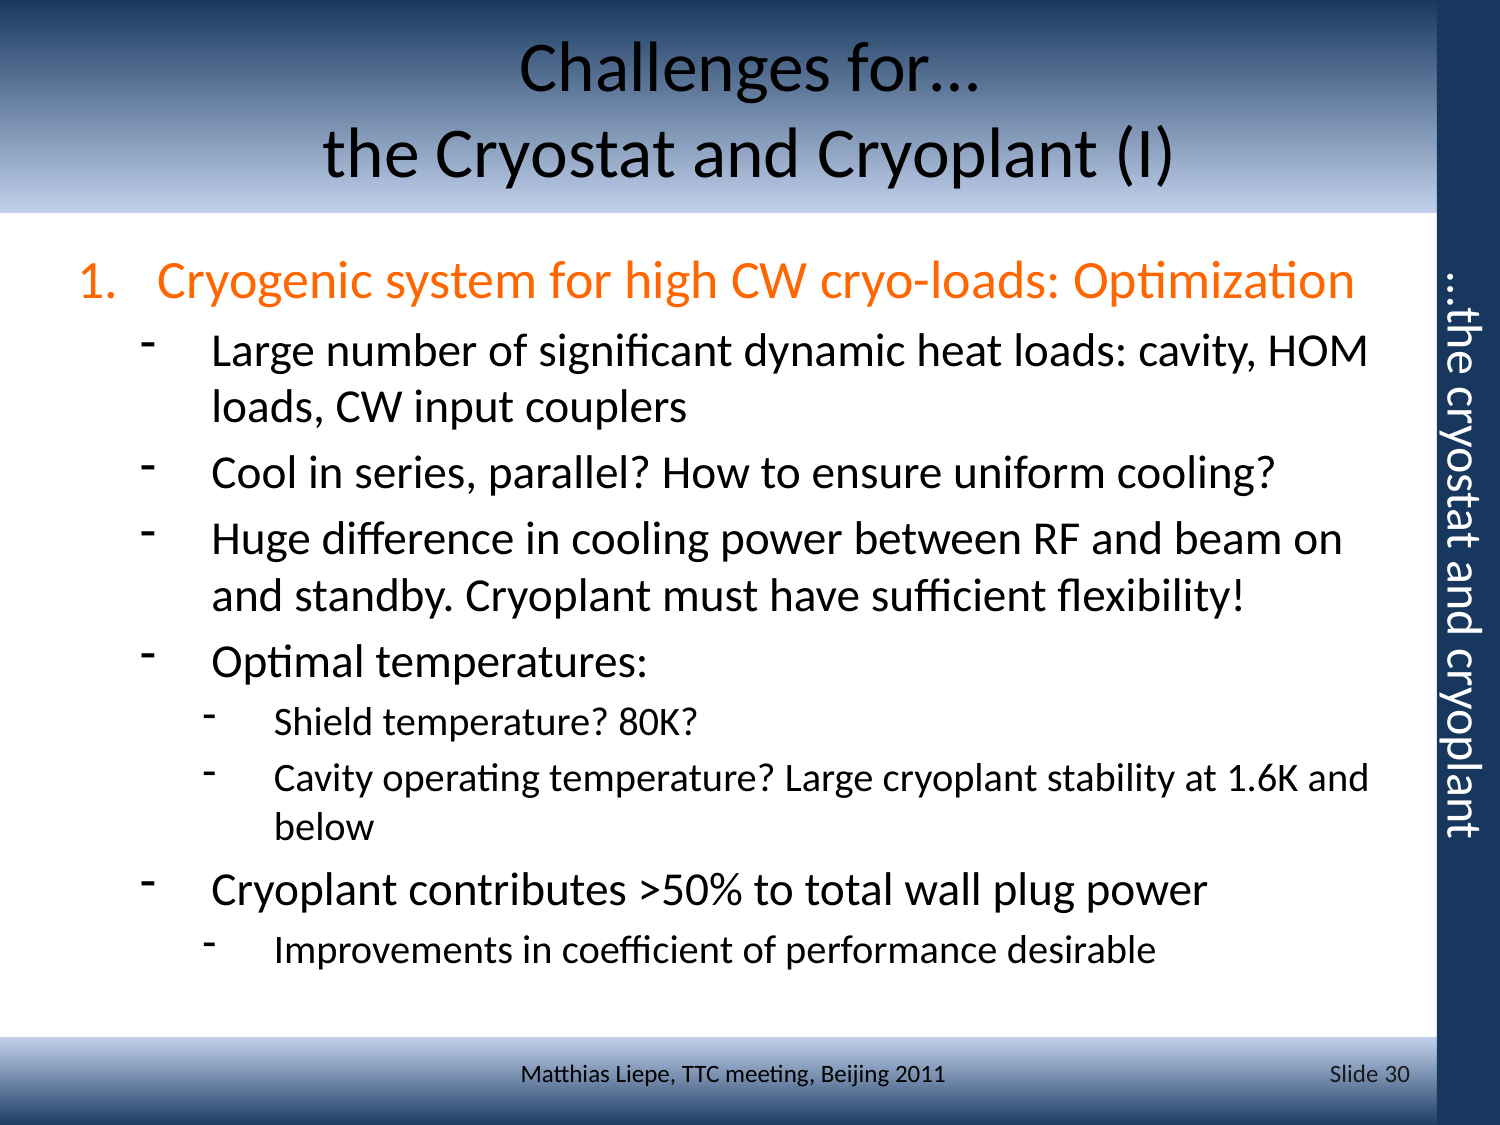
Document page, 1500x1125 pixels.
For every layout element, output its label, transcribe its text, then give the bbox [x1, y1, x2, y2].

slide_number Slide 30 [1074, 1042, 1425, 1103]
footer Matthias Liepe, TTC meeting, Beijing 2011 [252, 1050, 1216, 1110]
text_box …the cryostat and cryoplant [1430, 12, 1500, 1100]
title Challenges for… the Cryostat and Cryoplant (I) [75, 12, 1425, 200]
list Cryogenic system for high CW cryo-loads: Optimization Large number of significant dynamic heat loads: cavity, HOM loads, CW input couplers Cool in series, parallel? How to ensure uniform cooling? Huge difference in cooling power between RF and beam on and standby. Cryoplant must have sufficient flexibility! Optimal temperatures: Shield temperature? 80K? Cavity operating temperature? Large cryoplant stability at 1.6K and below Cryoplant contributes >50% to total wall plug power Improvements in coefficient of performance desirable [62, 237, 1413, 980]
